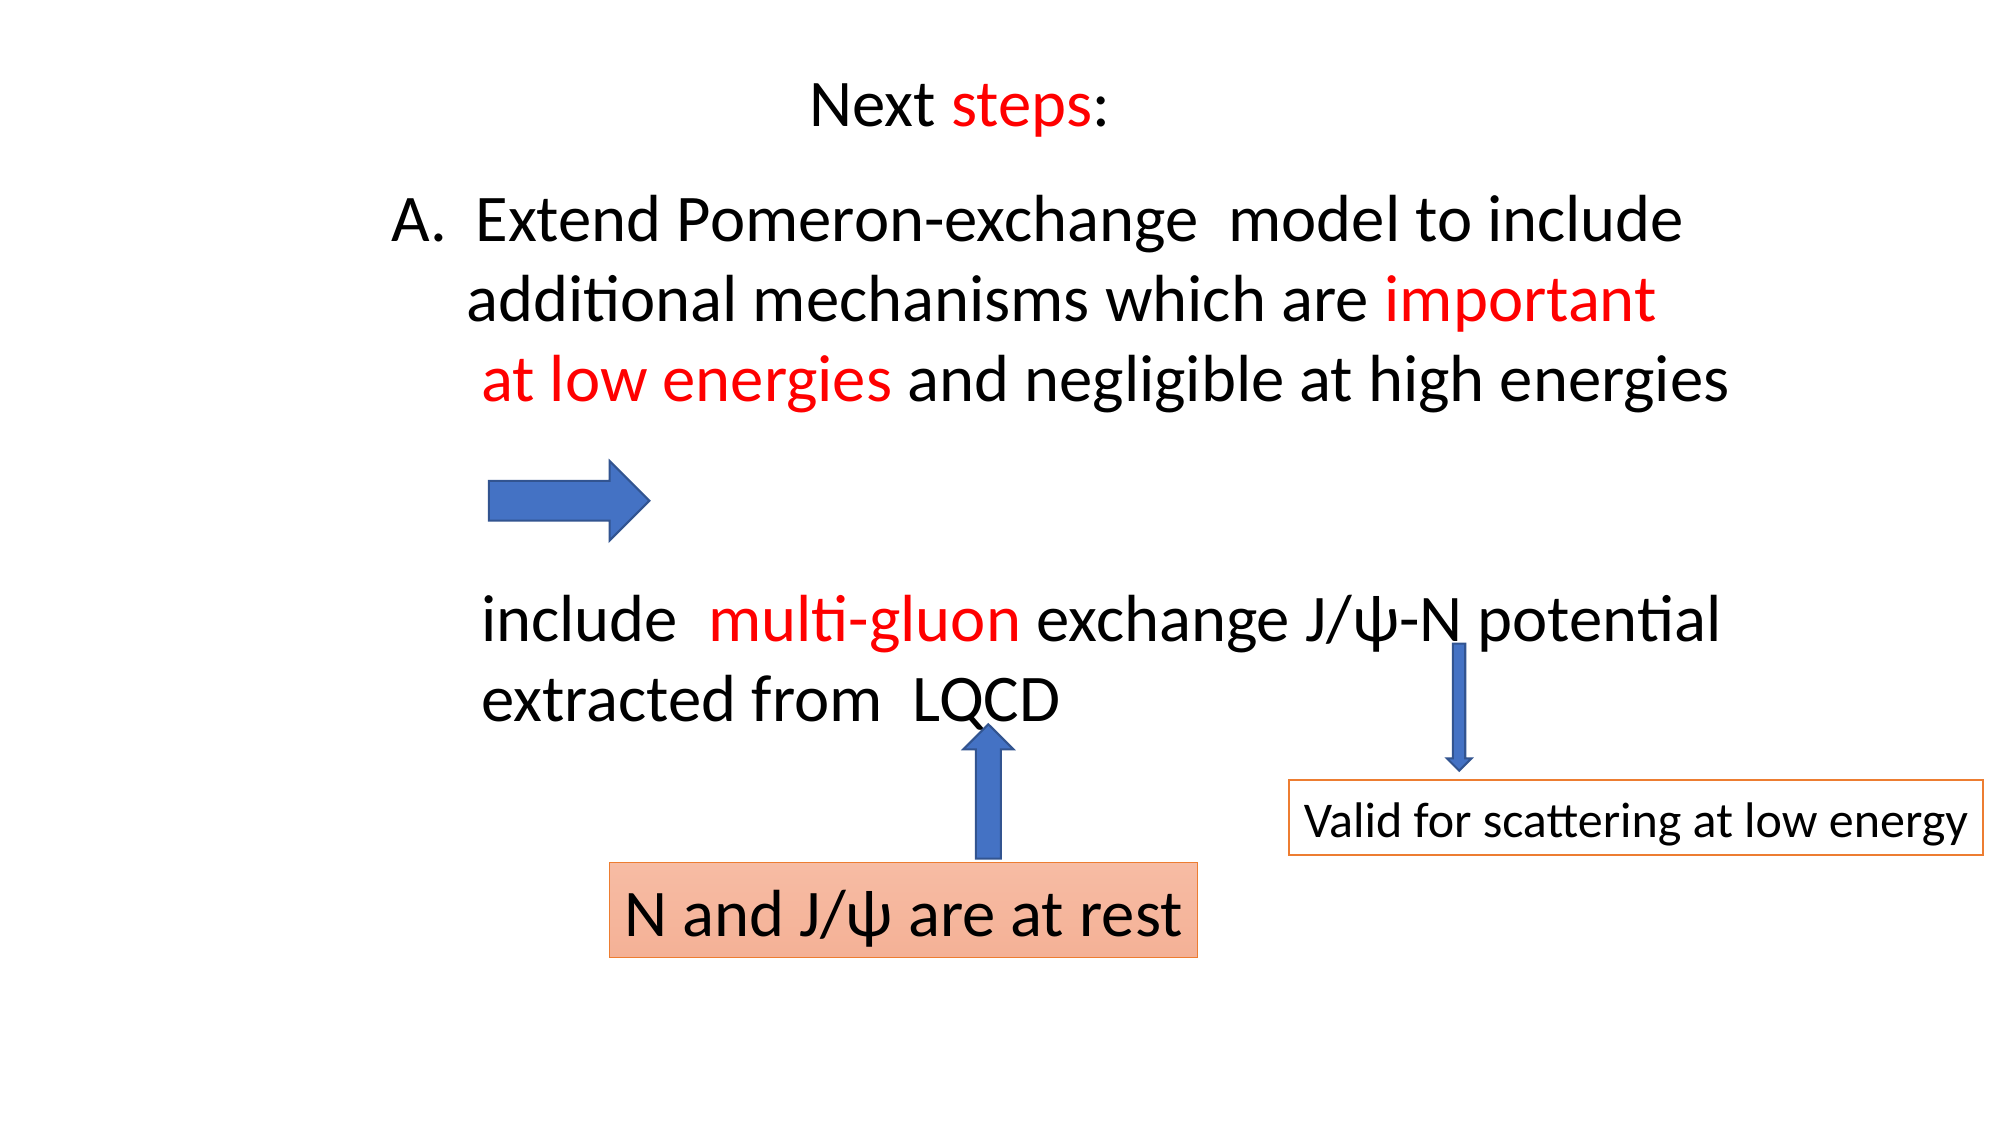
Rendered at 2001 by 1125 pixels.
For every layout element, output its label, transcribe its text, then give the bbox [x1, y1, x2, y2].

text_box Next steps: [794, 52, 1125, 148]
text_box [1444, 642, 1474, 773]
text_box [487, 458, 651, 544]
text_box Extend Pomeron-exchange model to include additional mechanisms which are important at low energies and negligible at high energies include multi-gluon exchange J/ψ-N potential extracted from LQCD [376, 167, 1753, 982]
text_box N and J/ψ are at rest [609, 862, 1198, 958]
text_box Valid for scattering at low energy [1288, 779, 1984, 856]
text_box [960, 722, 1016, 860]
